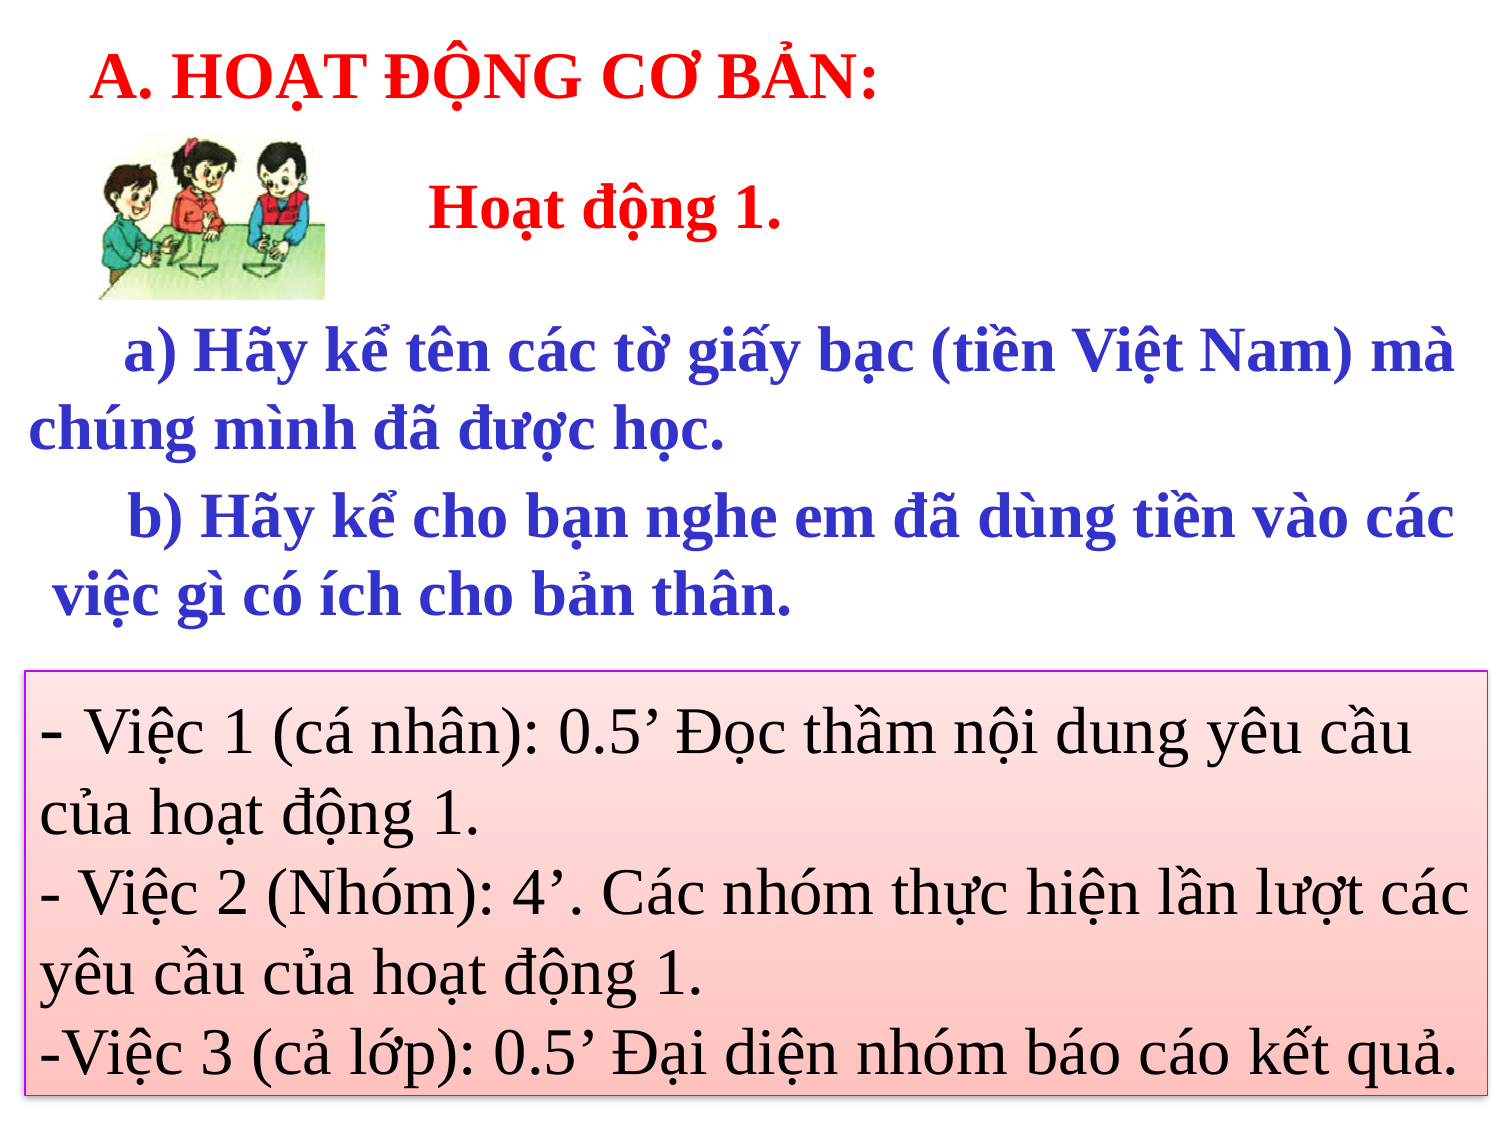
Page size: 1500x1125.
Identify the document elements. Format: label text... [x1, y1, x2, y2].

text_box - Việc 1 (cá nhân): 0.5’ Đọc thầm nội dung yêu cầu của hoạt động 1. - Việc 2 (Nhóm): 4’. Các nhóm thực hiện lần lượt các yêu cầu của hoạt động 1. -Việc 3 (cả lớp): 0.5’ Đại diện nhóm báo cáo kết quả. [24, 670, 1488, 1096]
text_box b) Hãy kể cho bạn nghe em đã dùng tiền vào các việc gì có ích cho bản thân. [37, 465, 1499, 636]
text_box a) Hãy kể tên các tờ giấy bạc (tiền Việt Nam) mà chúng mình đã được học. [14, 299, 1475, 470]
text_box Hoạt động 1. [351, 156, 1450, 249]
picture [93, 120, 326, 301]
text_box A. HOẠT ĐỘNG CƠ BẢN: [75, 24, 1031, 120]
